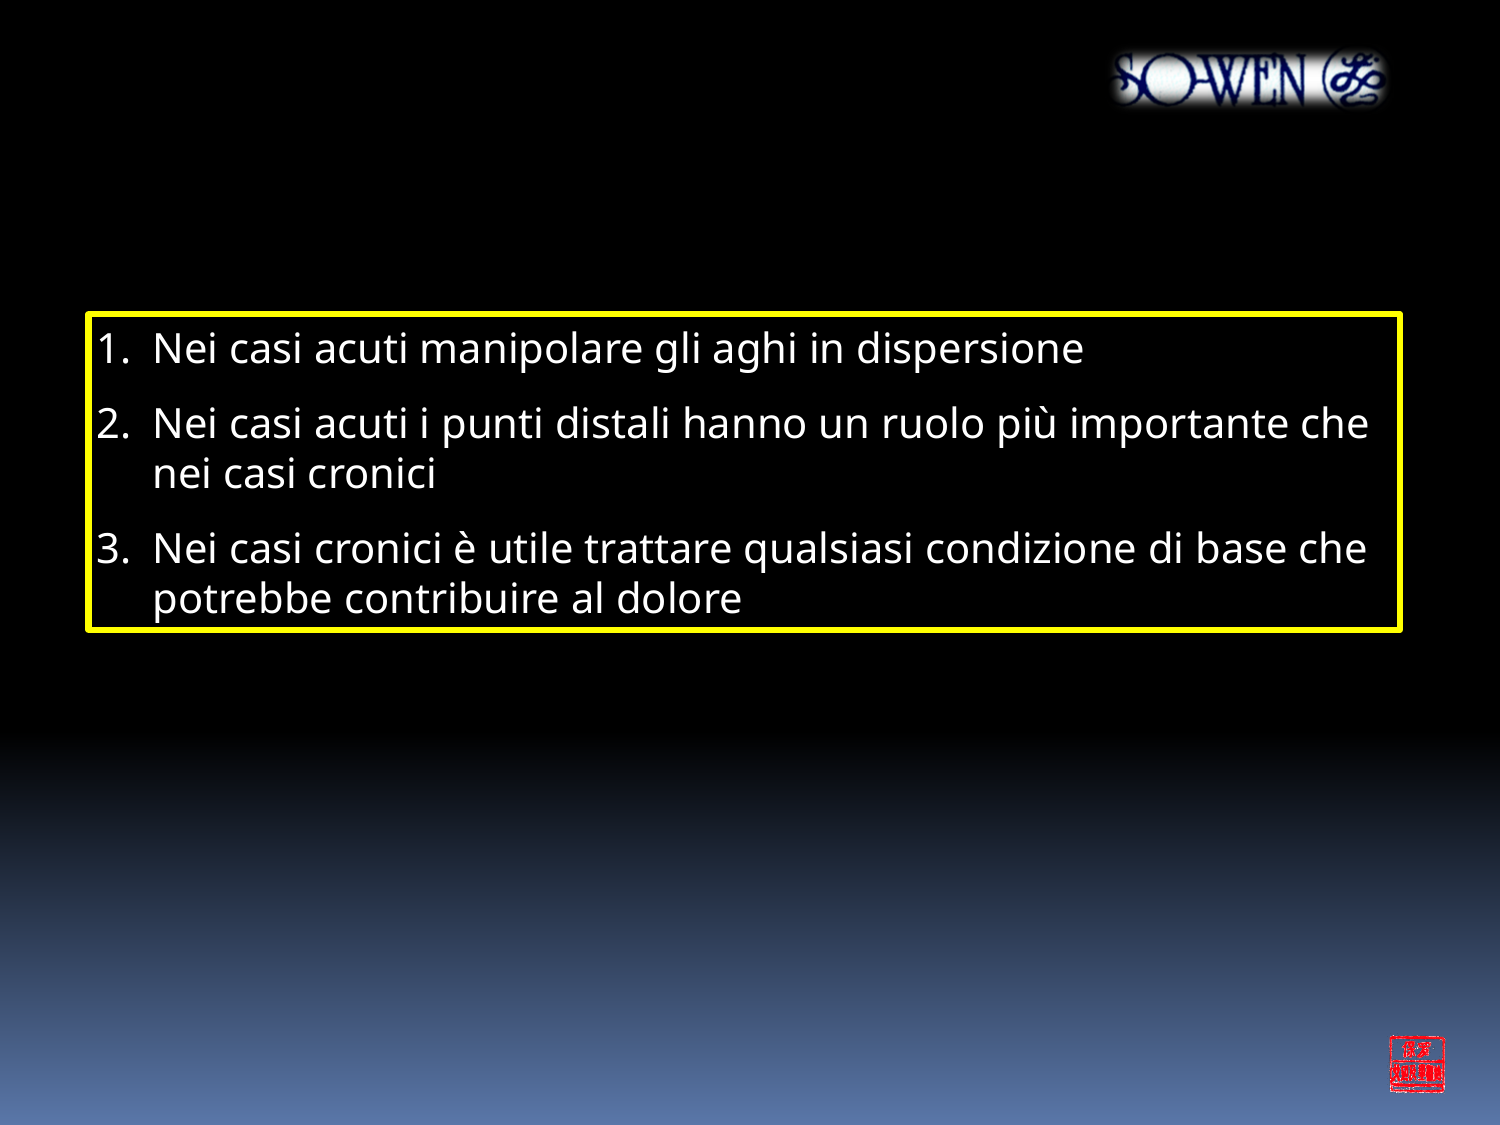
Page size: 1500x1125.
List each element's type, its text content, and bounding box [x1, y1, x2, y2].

text_box Nei casi acuti manipolare gli aghi in dispersione Nei casi acuti i punti distali hanno un ruolo più importante che nei casi cronici Nei casi cronici è utile trattare qualsiasi condizione di base che potrebbe contribuire al dolore [88, 314, 1400, 630]
picture [1387, 1033, 1447, 1094]
picture [1103, 41, 1396, 117]
